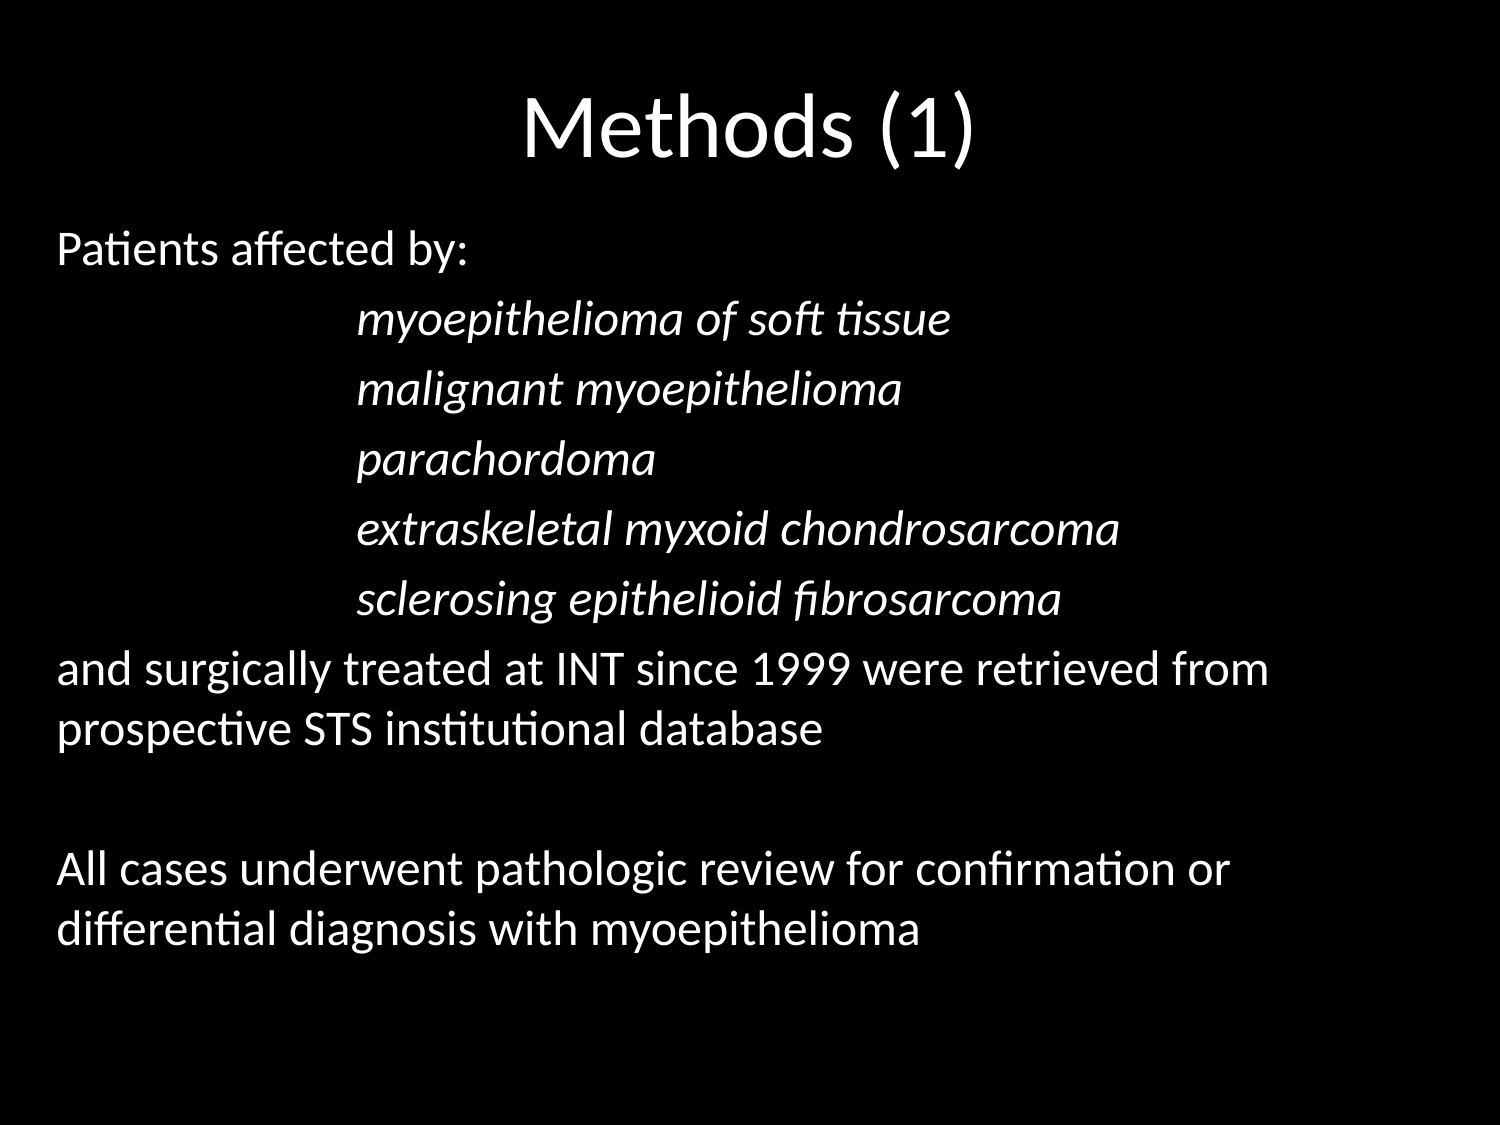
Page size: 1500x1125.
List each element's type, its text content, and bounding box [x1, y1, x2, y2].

subtitle Patients affected by: myoepithelioma of soft tissue malignant myoepithelioma parachordoma extraskeletal myxoid chondrosarcoma sclerosing epithelioid fibrosarcoma and surgically treated at INT since 1999 were retrieved from prospective STS institutional database All cases underwent pathologic review for confirmation or differential diagnosis with myoepithelioma [41, 208, 1447, 1059]
title Methods (1) [112, 0, 1388, 208]
